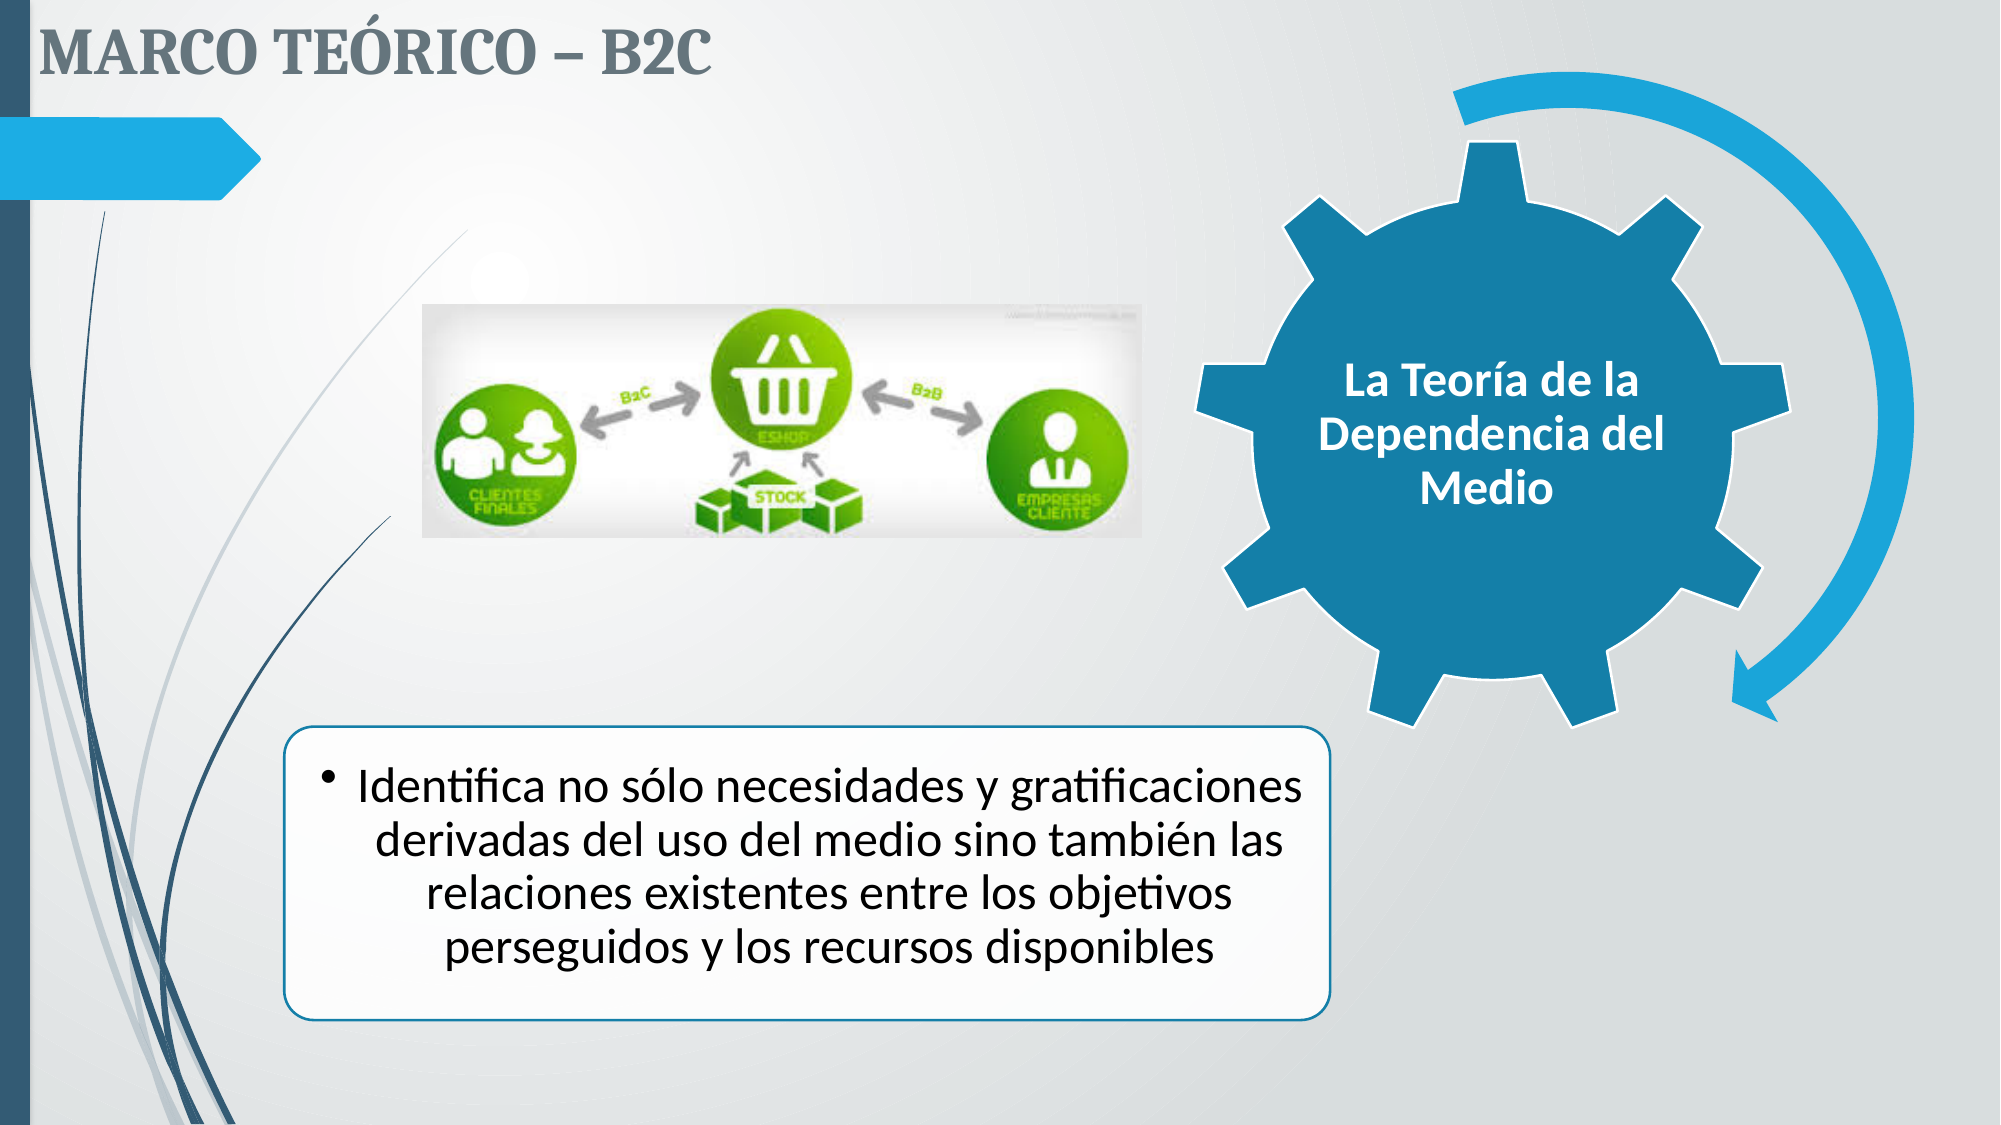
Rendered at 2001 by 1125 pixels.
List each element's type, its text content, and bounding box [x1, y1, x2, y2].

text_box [190, 30, 1984, 1125]
title MARCO TEÓRICO – B2C [23, 0, 1125, 96]
picture [421, 303, 1142, 538]
